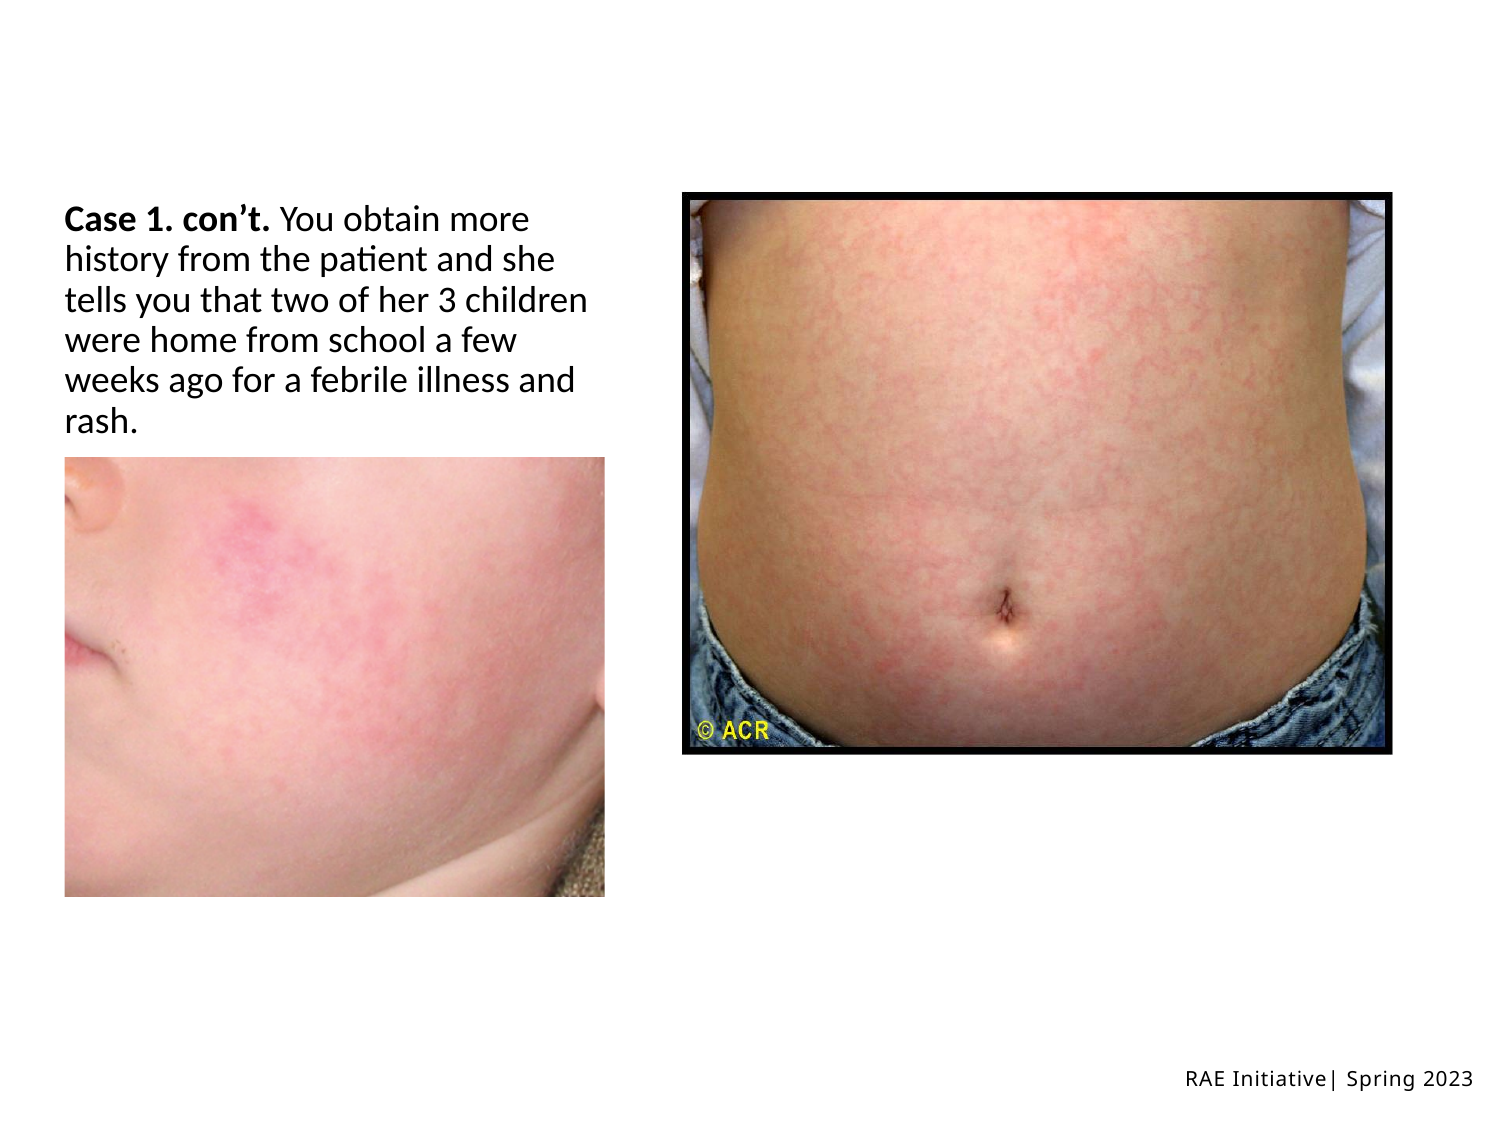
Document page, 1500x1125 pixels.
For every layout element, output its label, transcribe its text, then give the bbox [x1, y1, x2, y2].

list Case 1. con’t. You obtain more history from the patient and she tells you that two of her 3 children were home from school a few weeks ago for a febrile illness and rash. [49, 191, 620, 897]
text_box RAE Initiative| Spring 2023 [1100, 1066, 1474, 1092]
picture [64, 457, 605, 897]
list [681, 191, 1393, 755]
